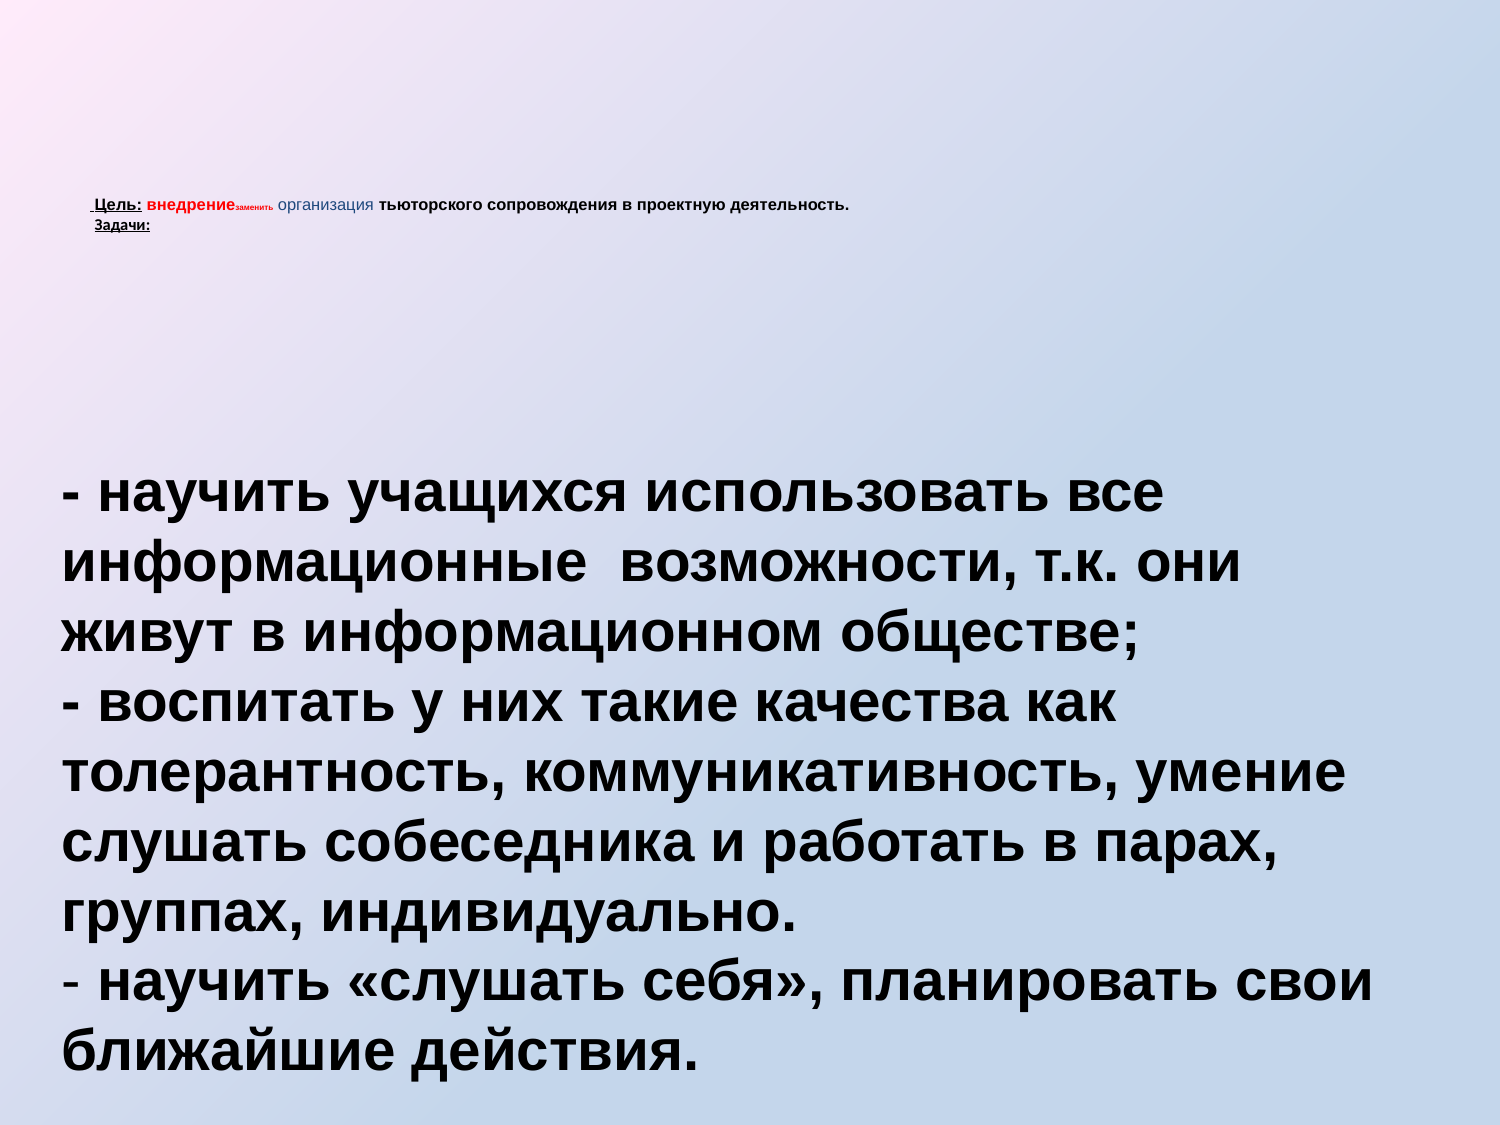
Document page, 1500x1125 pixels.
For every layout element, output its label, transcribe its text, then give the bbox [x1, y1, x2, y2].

text_box - научить учащихся использовать все информационные возможности, т.к. они живут в информационном обществе; - воспитать у них такие качества как толерантность, коммуникативность, умение слушать собеседника и работать в парах, группах, индивидуально. - научить «слушать себя», планировать свои ближайшие действия. [46, 445, 1418, 1090]
title Цель: внедрениезаменить организация тьюторского сопровождения в проектную деятельность. Задачи: [74, 44, 1466, 352]
